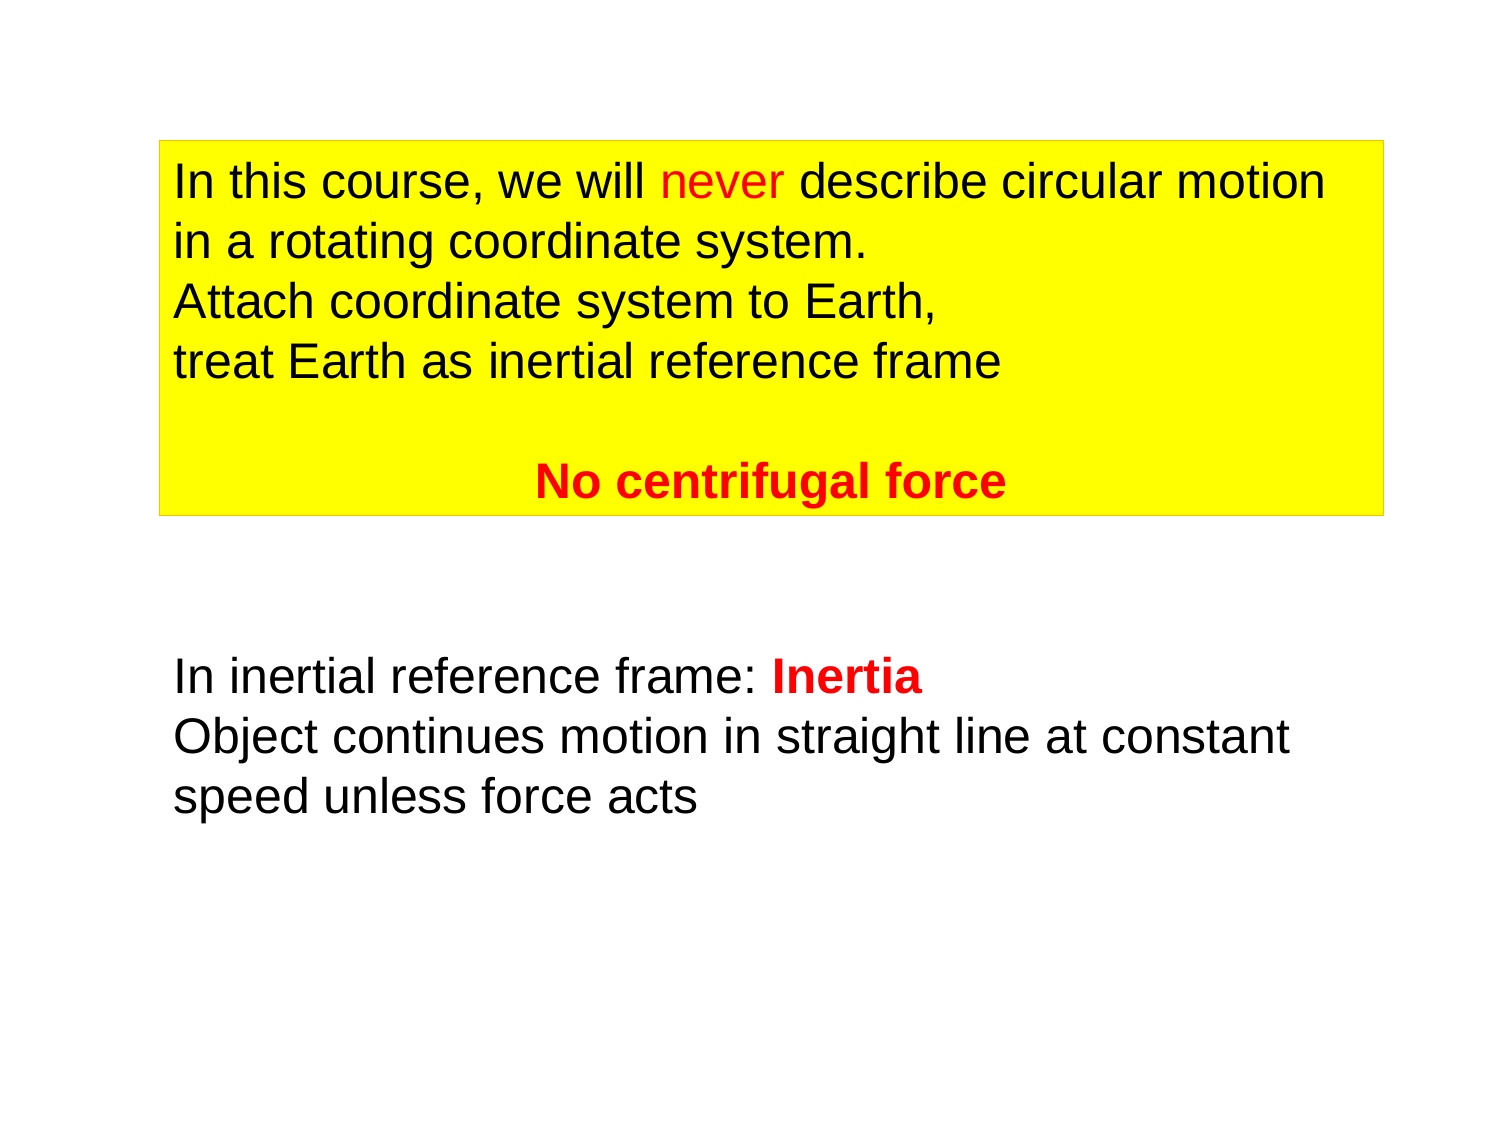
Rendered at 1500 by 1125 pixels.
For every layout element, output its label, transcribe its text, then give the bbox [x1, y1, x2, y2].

text_box In inertial reference frame: Inertia Object continues motion in straight line at constant speed unless force acts [159, 636, 1451, 832]
text_box In this course, we will never describe circular motion in a rotating coordinate system. Attach coordinate system to Earth, treat Earth as inertial reference frame No centrifugal force [159, 140, 1384, 516]
